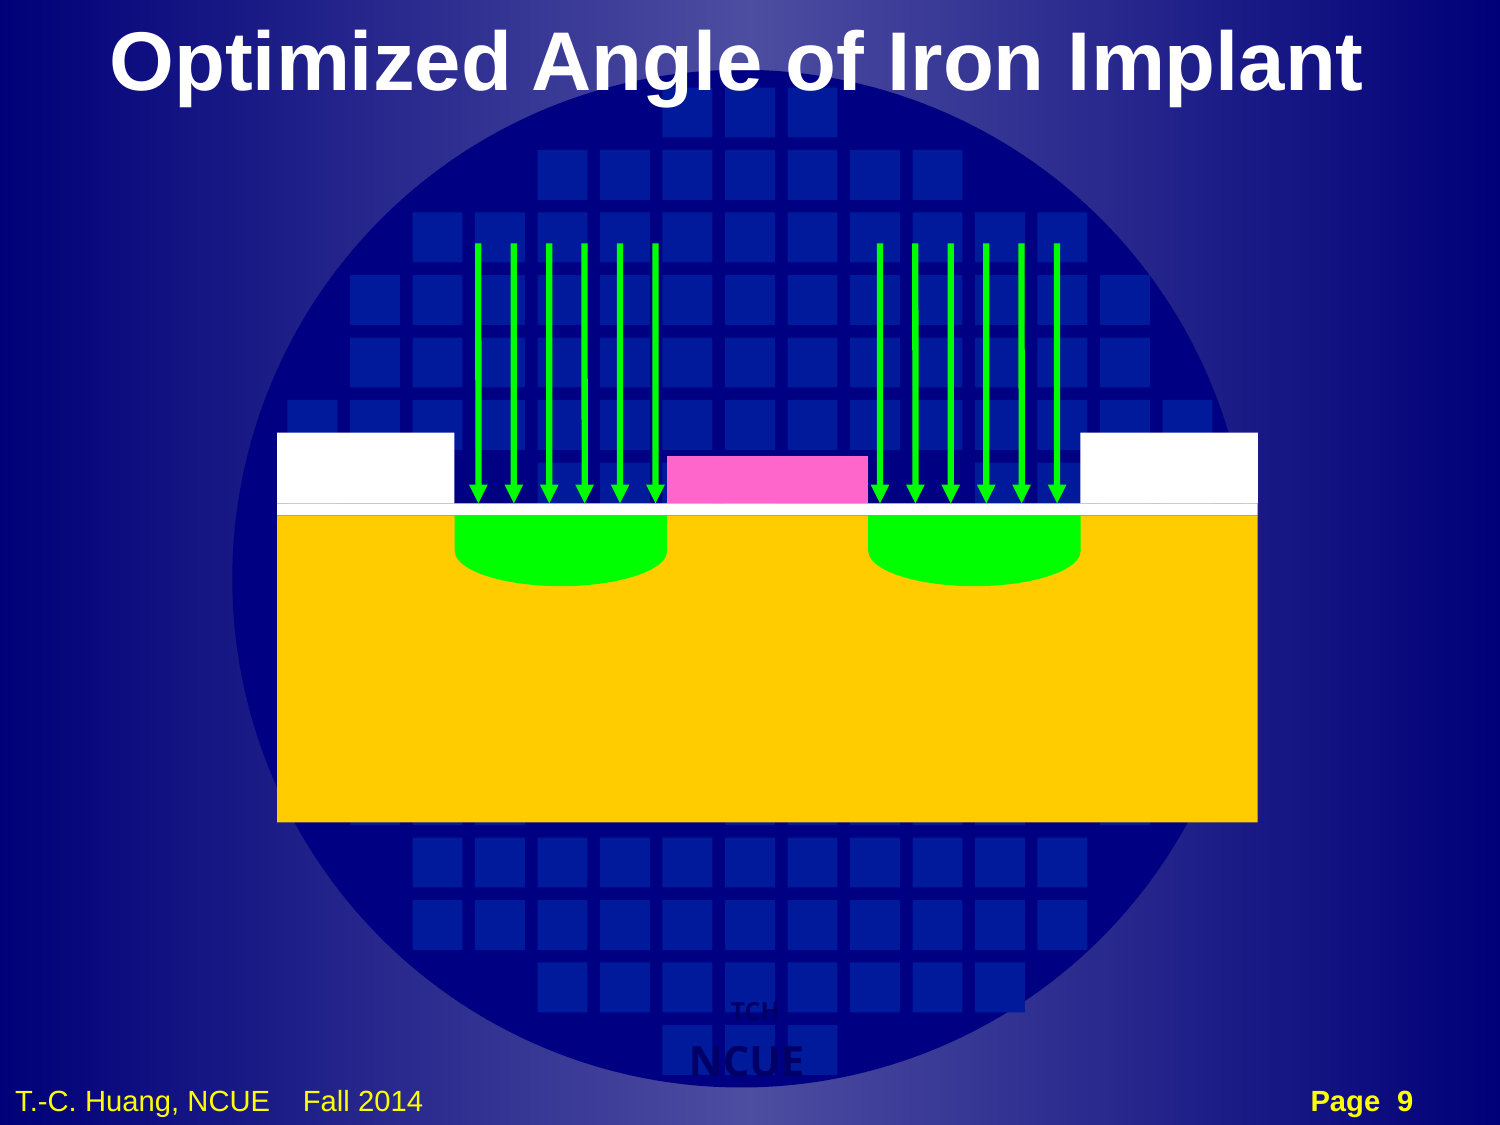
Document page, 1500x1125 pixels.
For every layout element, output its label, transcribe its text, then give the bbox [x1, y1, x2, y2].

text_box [276, 432, 1259, 823]
text_box Optimized Angle of Iron Implant [0, 0, 1498, 116]
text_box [478, 243, 1058, 504]
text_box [454, 515, 1081, 587]
